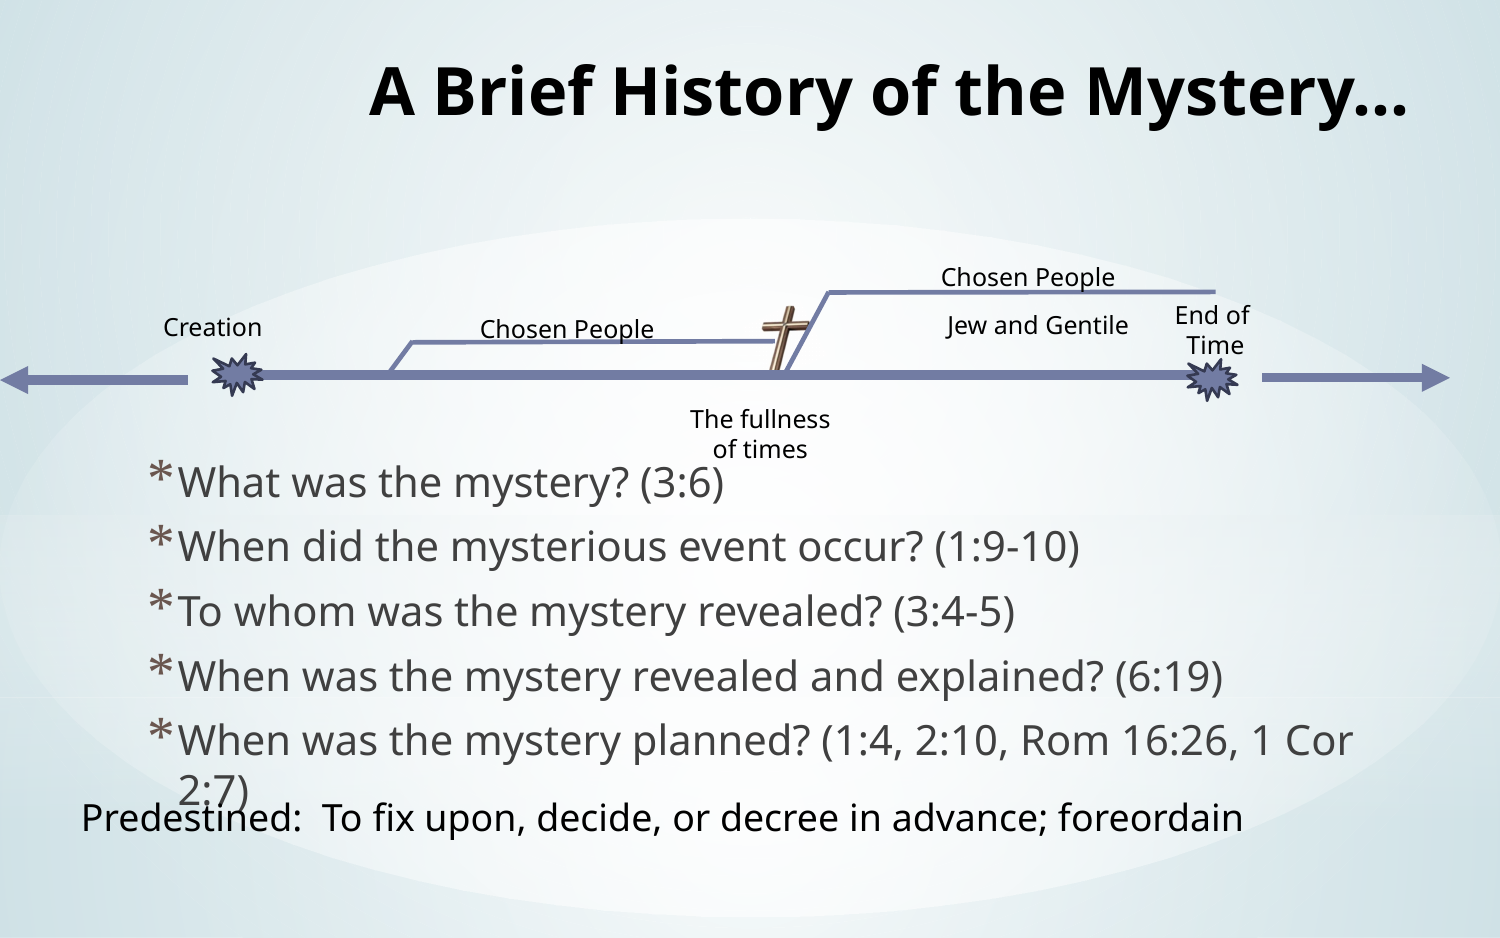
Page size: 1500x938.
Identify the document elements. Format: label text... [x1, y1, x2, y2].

list What was the mystery? (3:6) When did the mysterious event occur? (1:9-10) To whom was the mystery revealed? (3:4-5) When was the mystery revealed and explained? (6:19) When was the mystery planned? (1:4, 2:10, Rom 16:26, 1 Cor 2:7) [125, 447, 1438, 813]
text_box Chosen People [465, 306, 670, 338]
text_box The fullness of times [675, 395, 846, 471]
text_box Predestined: To fix upon, decide, or decree in advance; foreordain [66, 786, 1261, 847]
text_box Creation [148, 304, 278, 350]
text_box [783, 291, 829, 376]
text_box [387, 340, 413, 376]
picture [743, 308, 783, 373]
text_box Chosen People [926, 254, 1131, 289]
title A Brief History of the Mystery… [87, 41, 1425, 198]
text_box Jew and Gentile [932, 302, 1145, 347]
text_box End of Time [1159, 291, 1272, 367]
text_box [1186, 367, 1239, 403]
text_box [211, 352, 263, 398]
